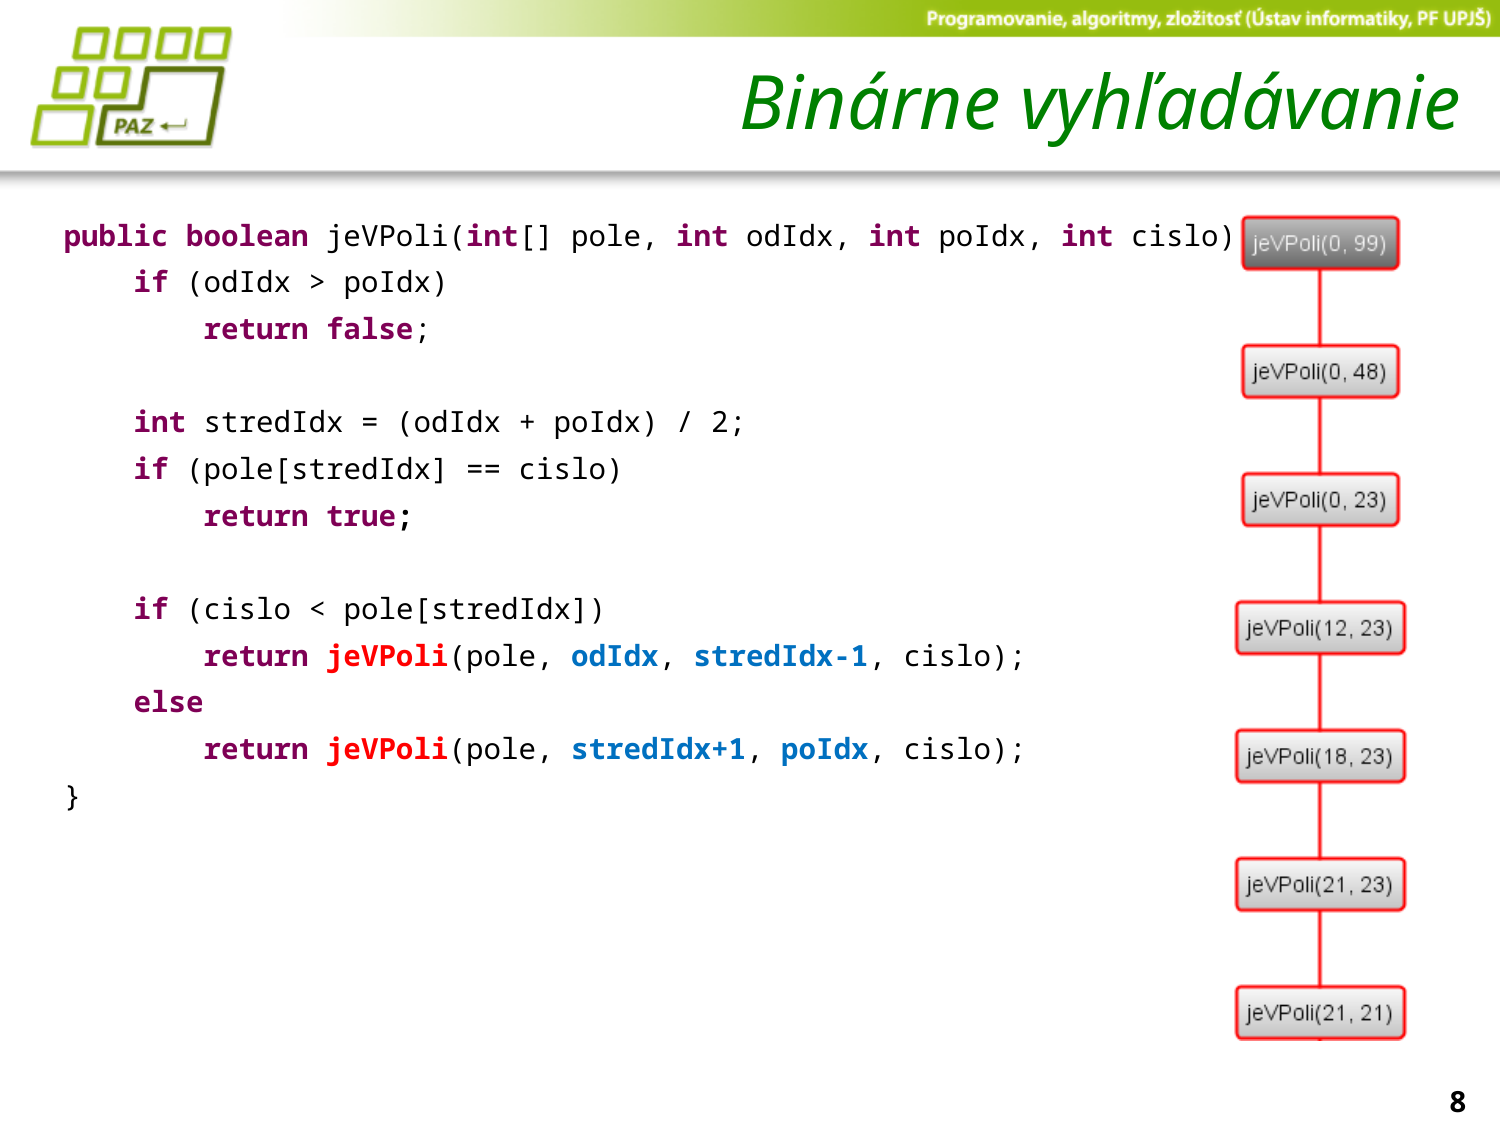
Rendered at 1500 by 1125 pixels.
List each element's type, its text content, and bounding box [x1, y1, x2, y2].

title Binárne vyhľadávanie [343, 46, 1477, 135]
list public boolean jeVPoli(int[] pole, int odIdx, int poIdx, int cislo) { if (odIdx > poIdx) return false; int stredIdx = (odIdx + poIdx) / 2; if (pole[stredIdx] == cislo) return true; if (cislo < pole[stredIdx]) return jeVPoli(pole, odIdx, stredIdx-1, cislo); else return jeVPoli(pole, stredIdx+1, poIdx, cislo); } [48, 209, 1456, 1080]
picture [0, 0, 1500, 1125]
